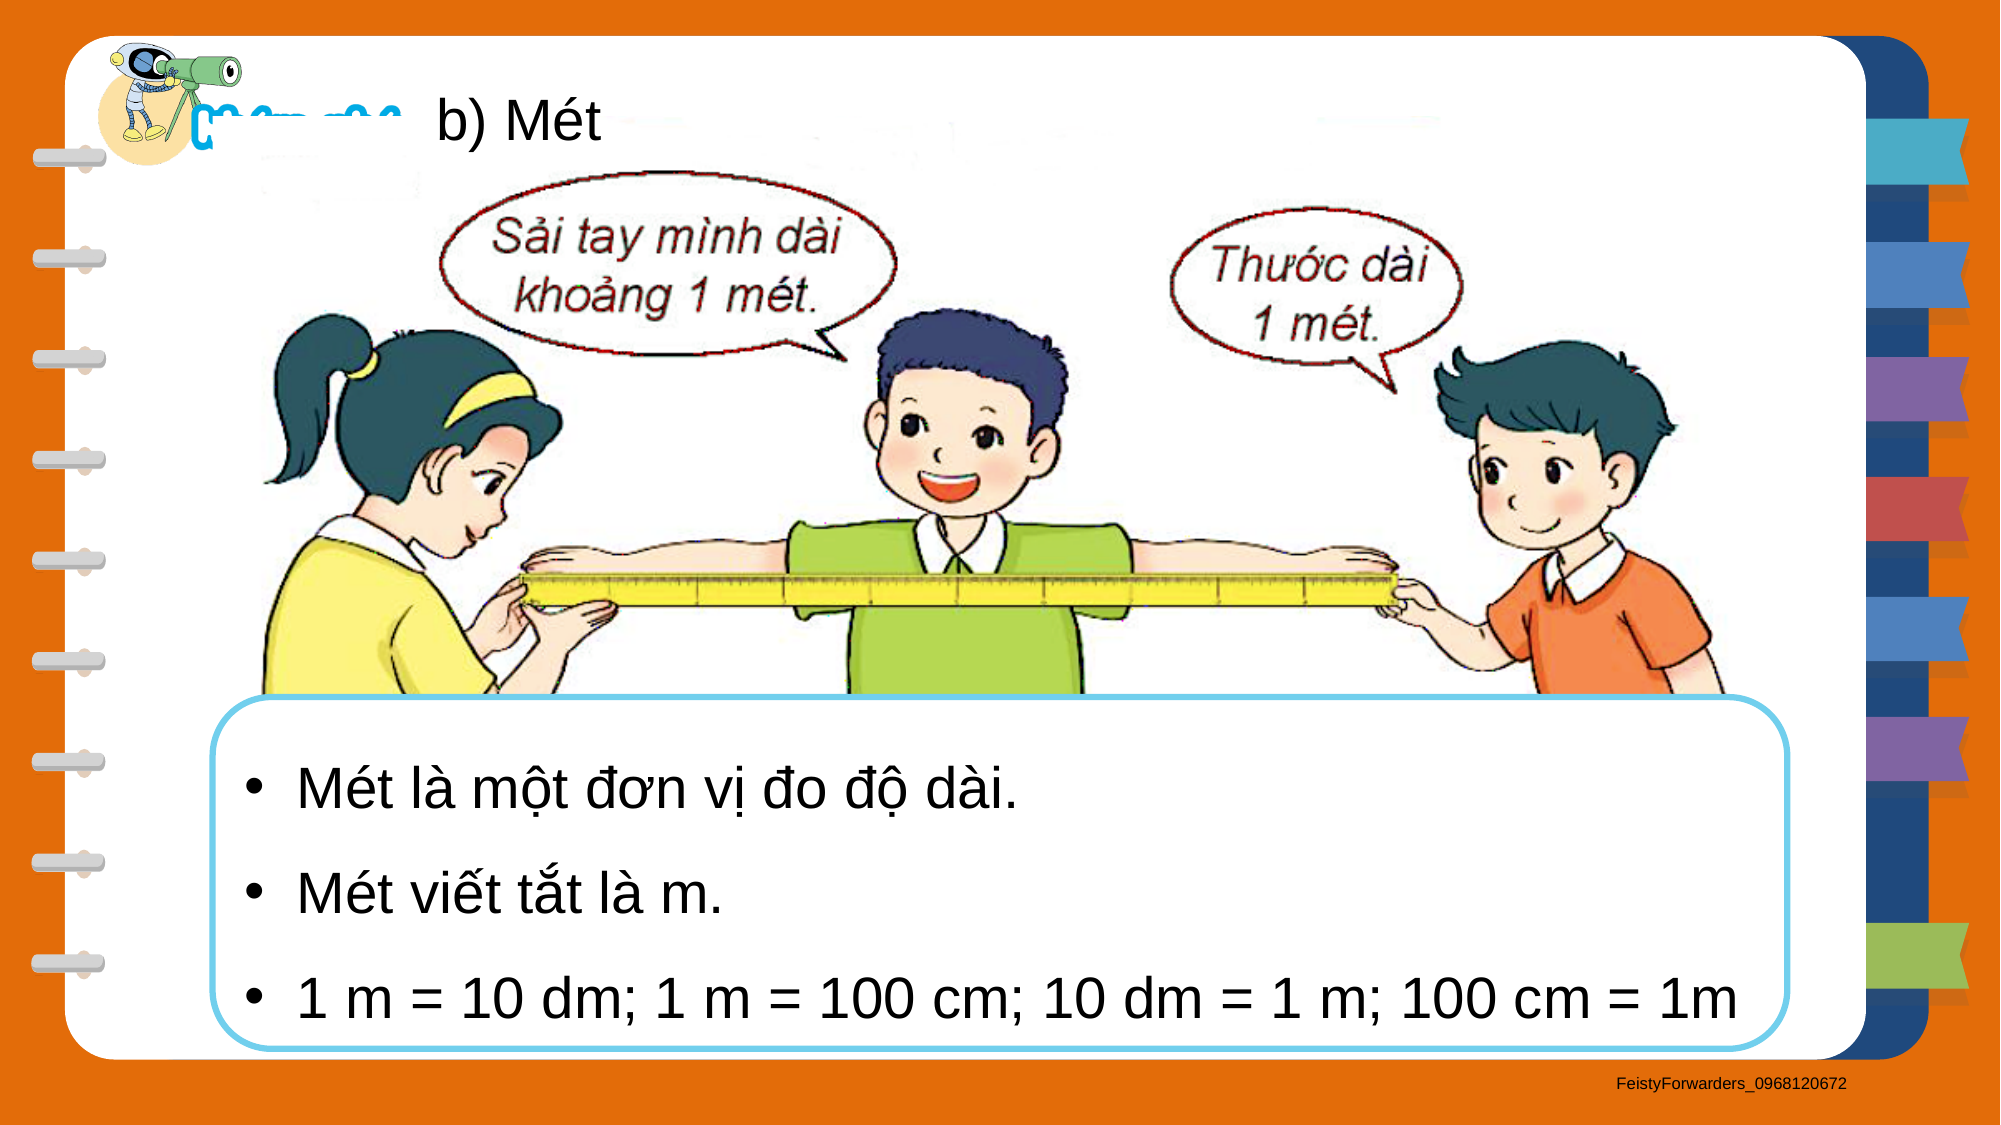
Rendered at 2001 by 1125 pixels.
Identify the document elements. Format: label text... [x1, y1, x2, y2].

picture [86, 17, 1788, 723]
text_box Mét là một đơn vị đo độ dài. Mét viết tắt là m. 1 m = 10 dm; 1 m = 100 cm; 10 dm = 1 m; 100 cm = 1m [212, 733, 1788, 1049]
text_box b) Mét [421, 74, 619, 115]
